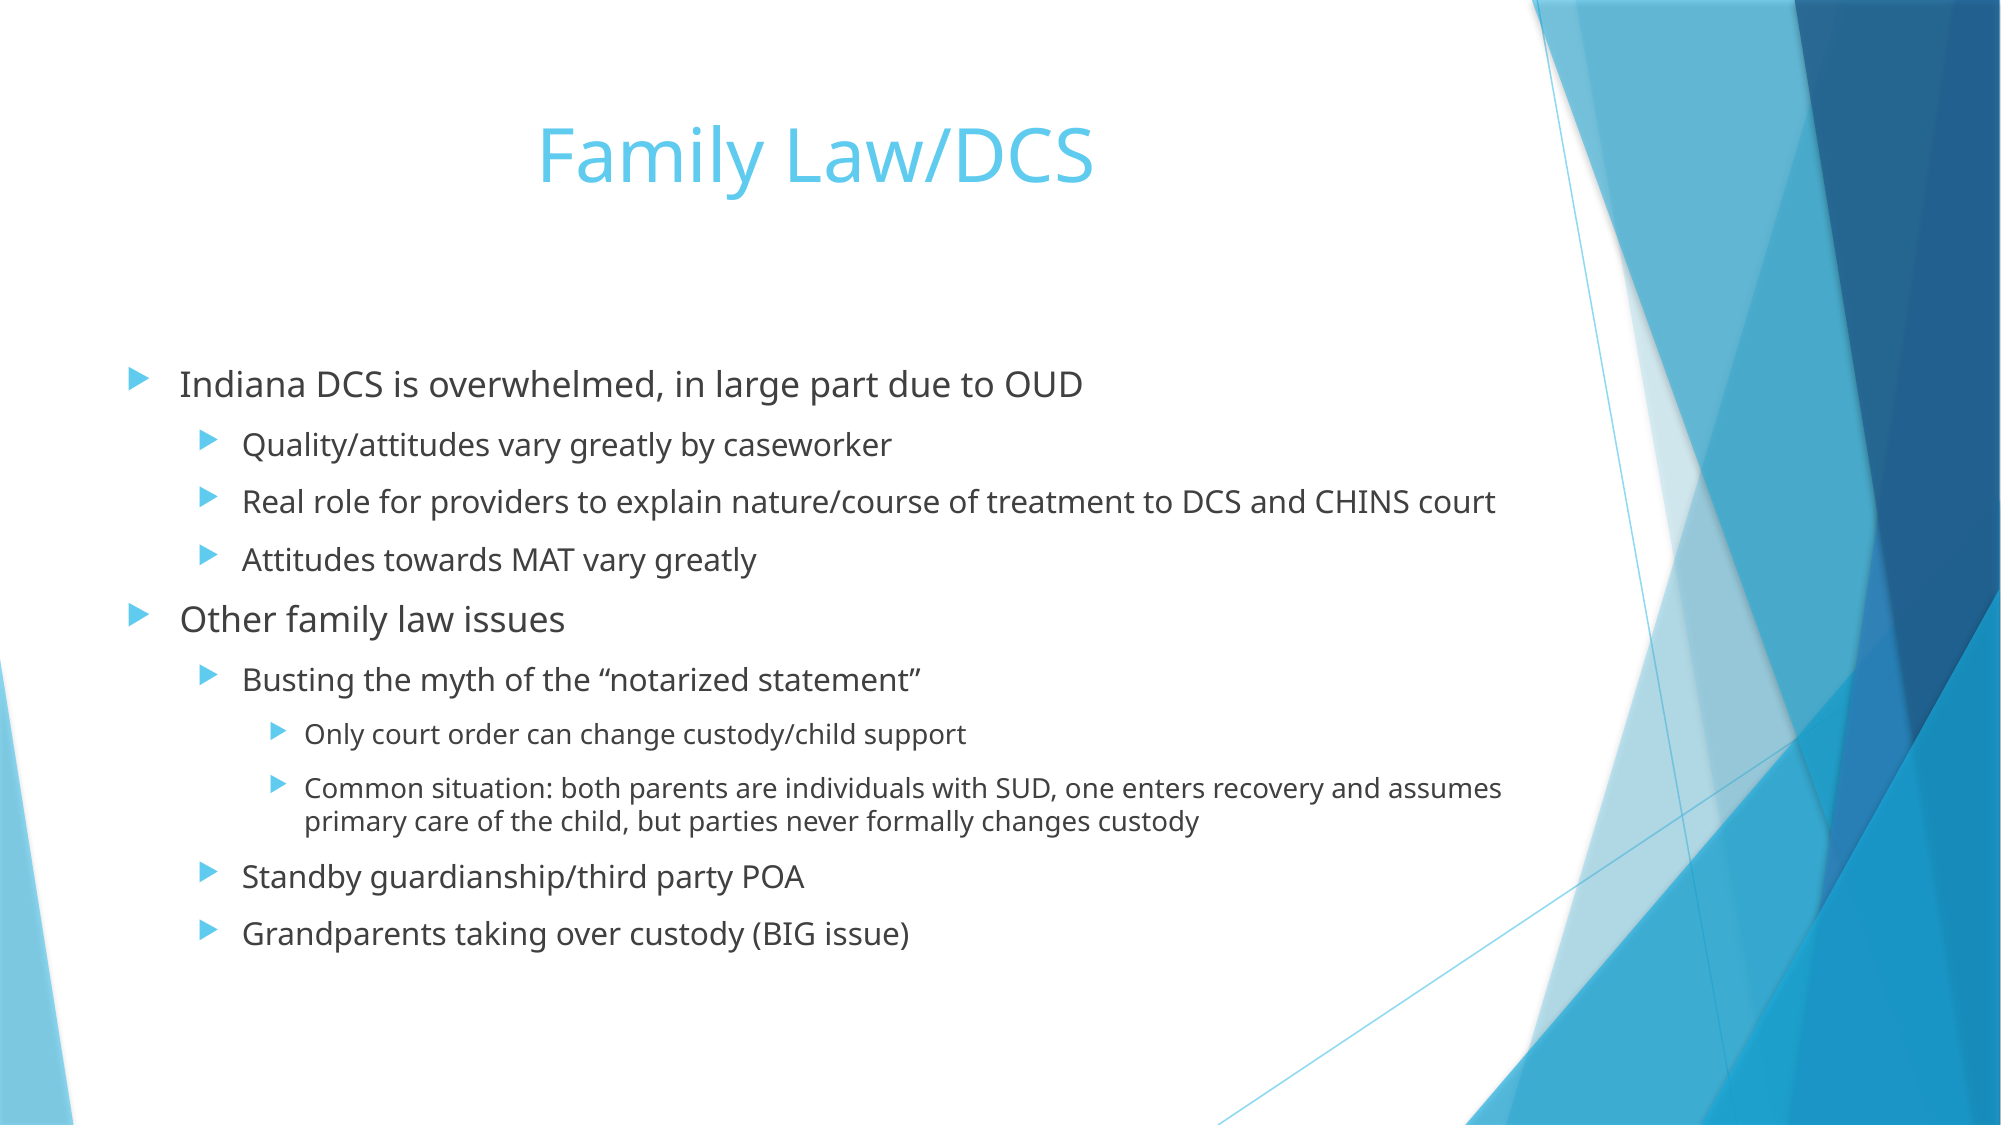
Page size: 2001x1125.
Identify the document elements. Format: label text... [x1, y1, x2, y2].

list Indiana DCS is overwhelmed, in large part due to OUD Quality/attitudes vary greatly by caseworker Real role for providers to explain nature/course of treatment to DCS and CHINS court Attitudes towards MAT vary greatly Other family law issues Busting the myth of the “notarized statement” Only court order can change custody/child support Common situation: both parents are individuals with SUD, one enters recovery and assumes primary care of the child, but parties never formally changes custody Standby guardianship/third party POA Grandparents taking over custody (BIG issue) [111, 354, 1522, 992]
title Family Law/DCS [111, 99, 1522, 317]
